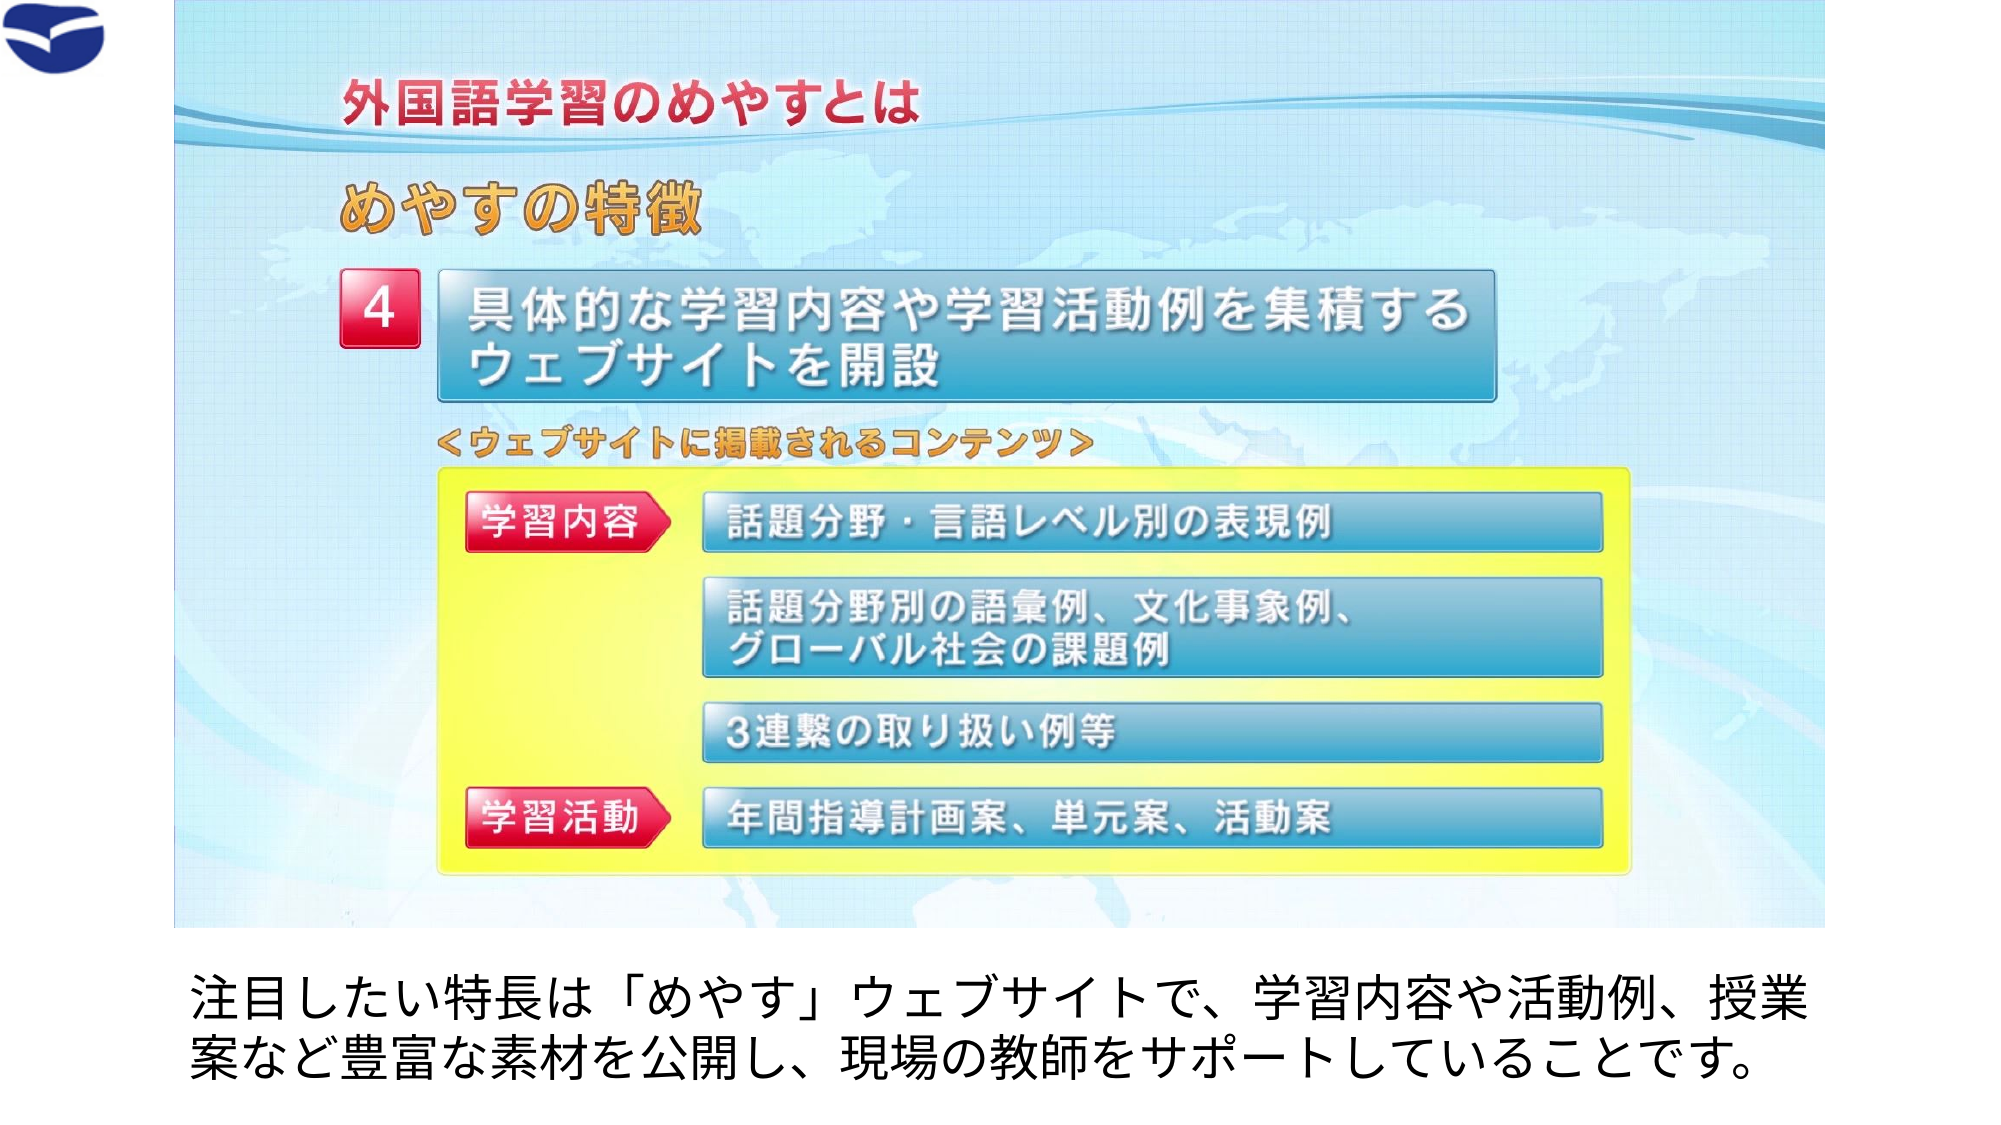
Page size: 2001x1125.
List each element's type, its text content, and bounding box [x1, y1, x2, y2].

title 注目したい特長は「めやす」ウェブサイトで、学習内容や活動例、授業案など豊富な素材を公開し、現場の教師をサポートしていることです。 [174, 937, 1825, 1125]
picture [174, 0, 1825, 929]
picture [0, 0, 107, 77]
